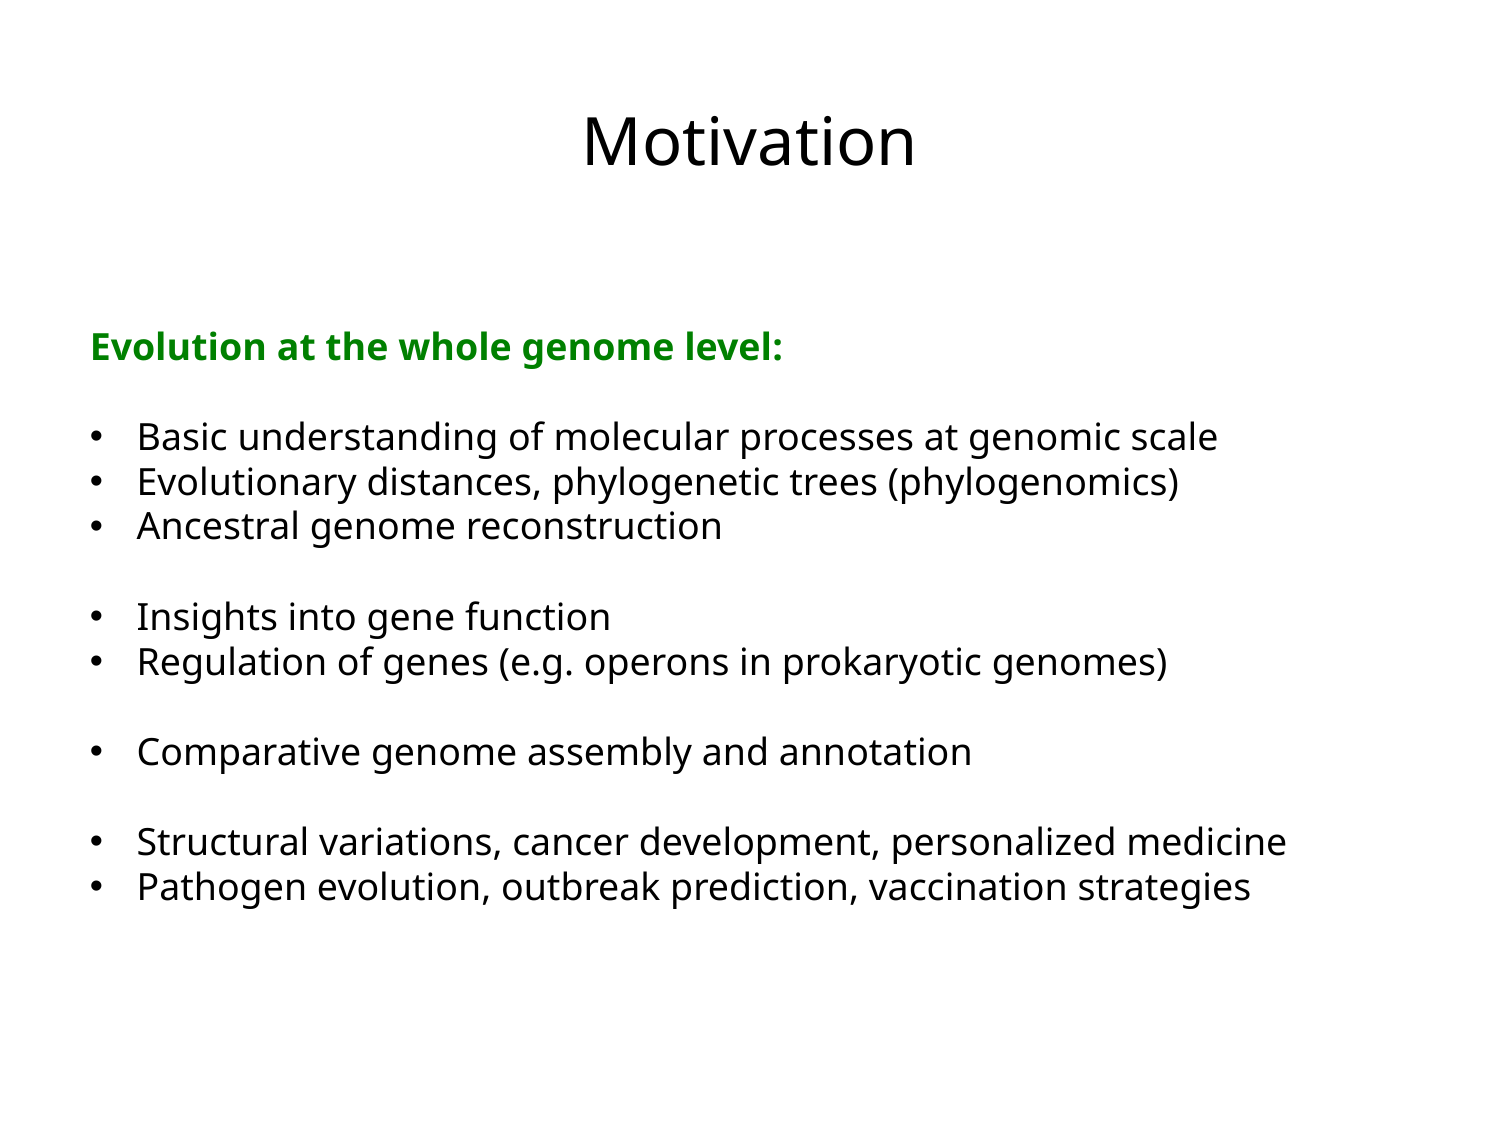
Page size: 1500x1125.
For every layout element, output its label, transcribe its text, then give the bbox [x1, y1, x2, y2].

title Motivation [75, 45, 1425, 233]
text_box Evolution at the whole genome level: Basic understanding of molecular processes at genomic scale Evolutionary distances, phylogenetic trees (phylogenomics) Ancestral genome reconstruction Insights into gene function Regulation of genes (e.g. operons in prokaryotic genomes) Comparative genome assembly and annotation Structural variations, cancer development, personalized medicine Pathogen evolution, outbreak prediction, vaccination strategies [74, 315, 1425, 915]
